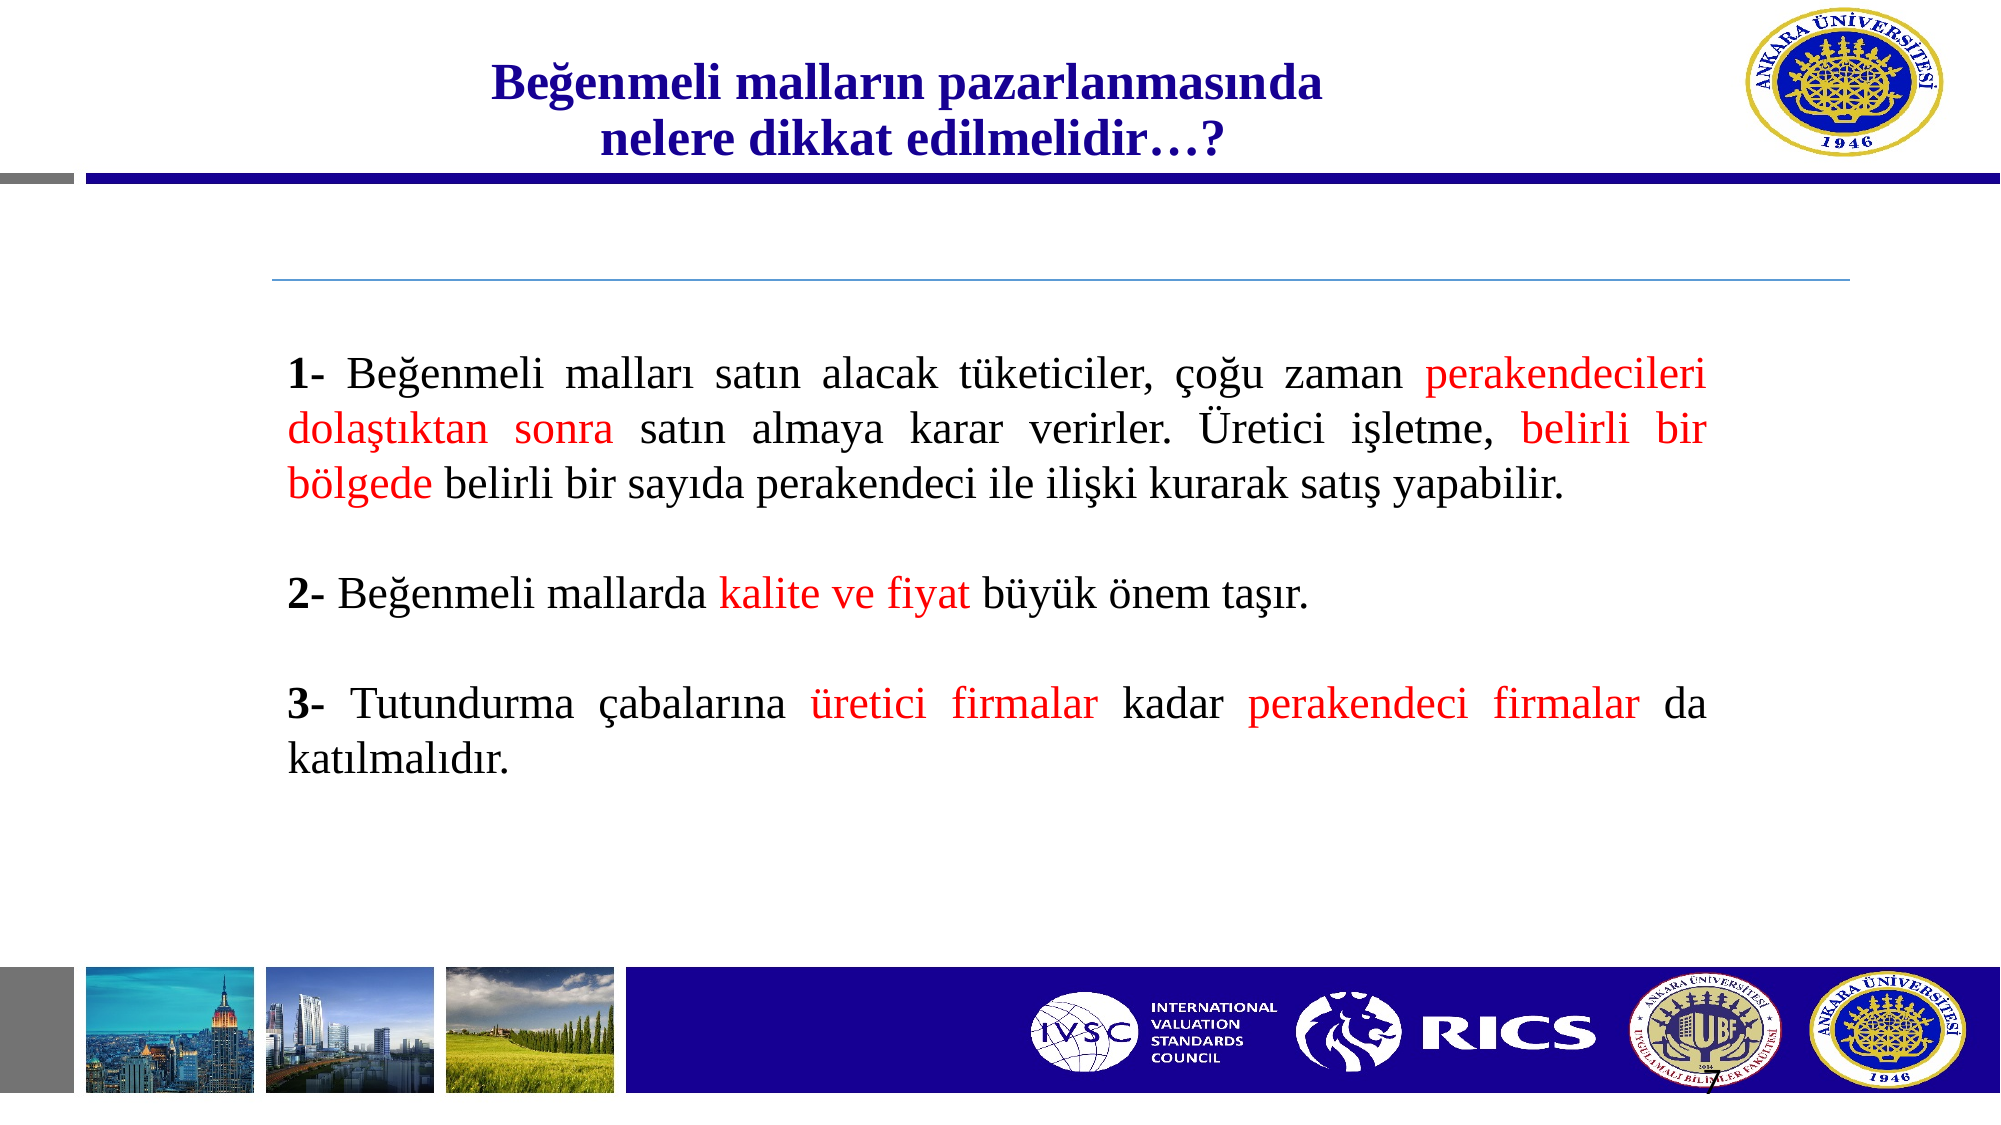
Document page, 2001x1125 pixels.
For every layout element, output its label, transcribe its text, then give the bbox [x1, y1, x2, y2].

title Beğenmeli malların pazarlanmasında nelere dikkat edilmelidir…? [179, 47, 1649, 167]
picture [0, 0, 2000, 1125]
list 1- Beğenmeli malları satın alacak tüketiciler, çoğu zaman perakendecileri dolaştıktan sonra satın almaya karar verirler. Üretici işletme, belirli bir bölgede belirli bir sayıda perakendeci ile ilişki kurarak satış yapabilir. 2- Beğenmeli mallarda kalite ve fiyat büyük önem taşır. 3- Tutundurma çabalarına üretici firmalar kadar perakendeci firmalar da katılmalıdır. [272, 335, 1722, 819]
slide_number 7 [1687, 1050, 1863, 1096]
